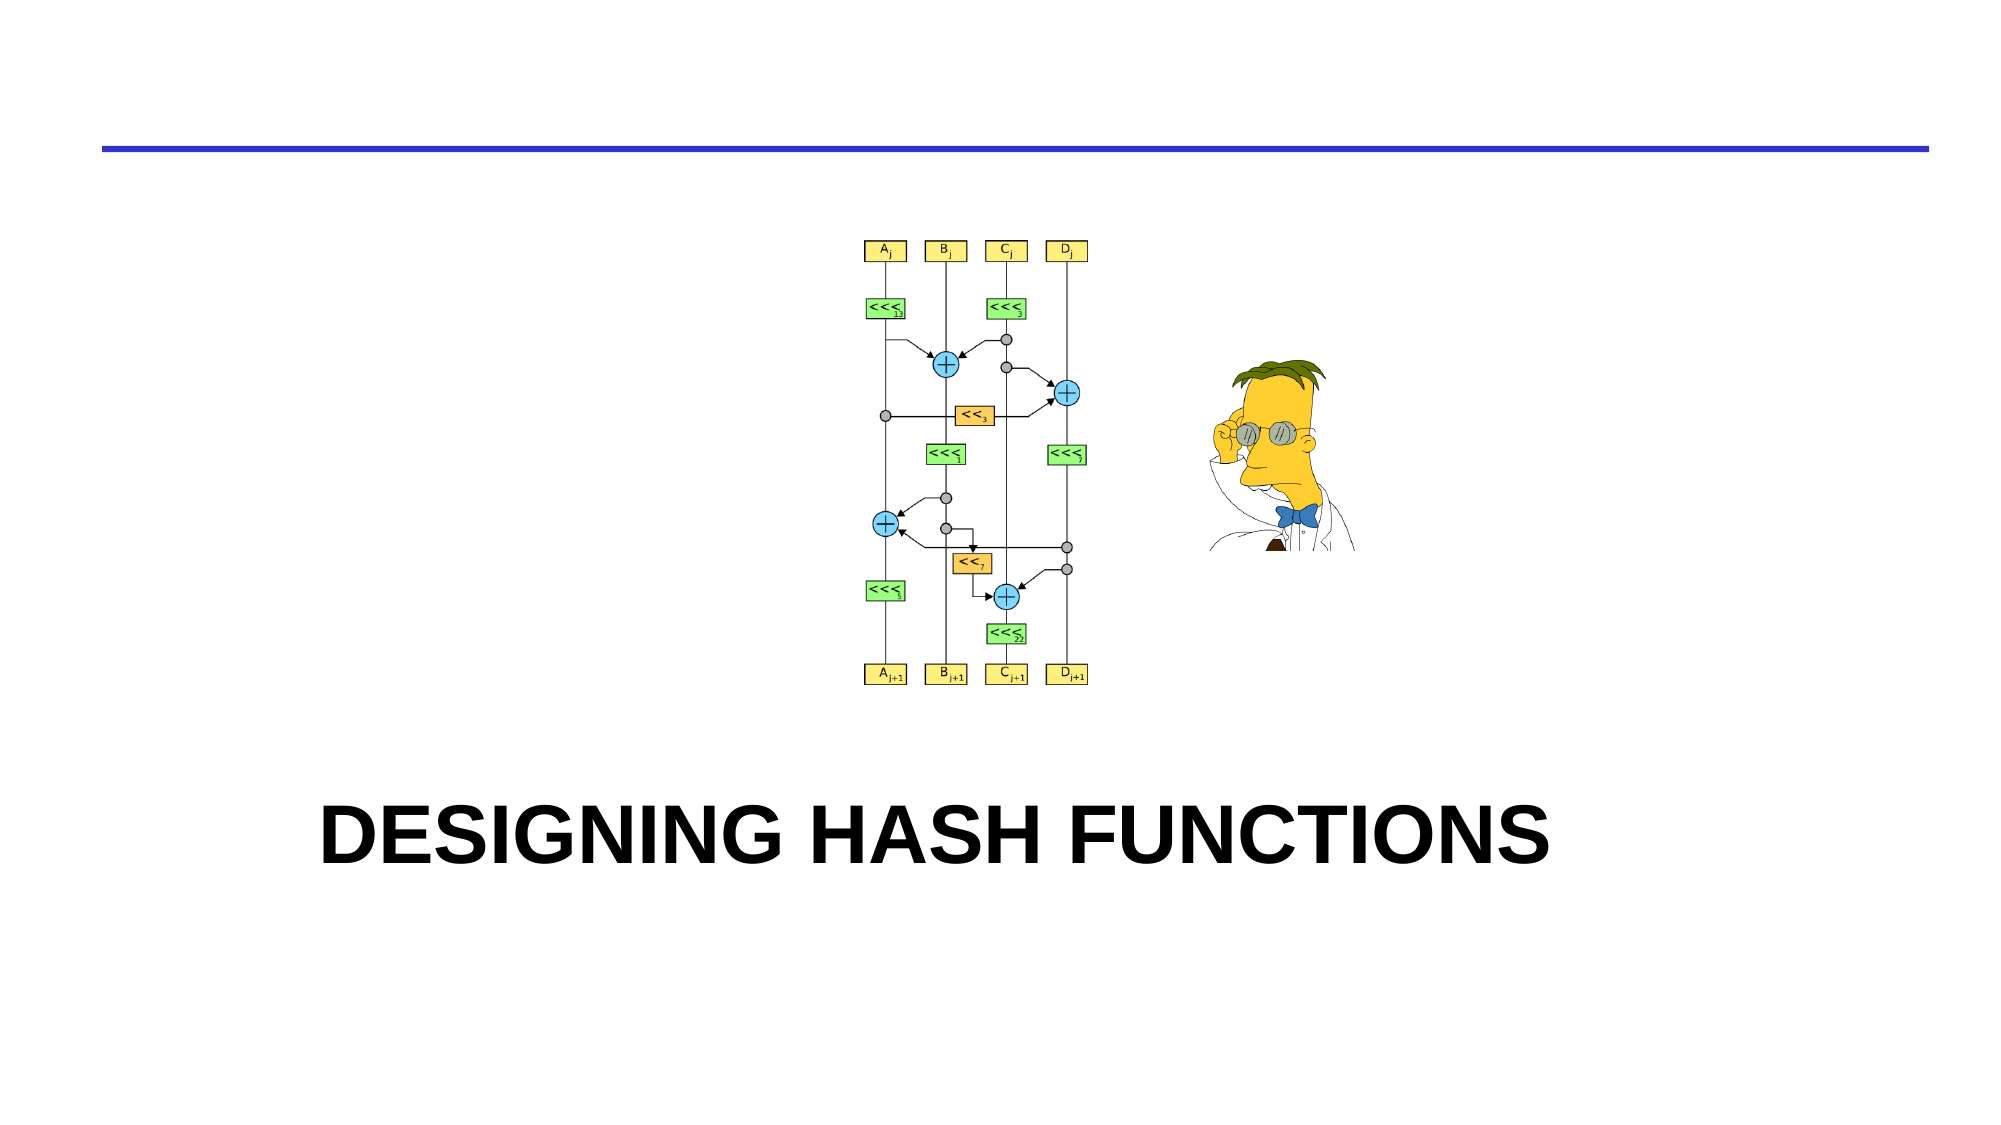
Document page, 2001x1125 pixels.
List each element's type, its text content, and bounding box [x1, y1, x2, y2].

picture [863, 240, 1088, 686]
picture [1190, 352, 1367, 552]
title Designing hash functions [303, 772, 1793, 996]
